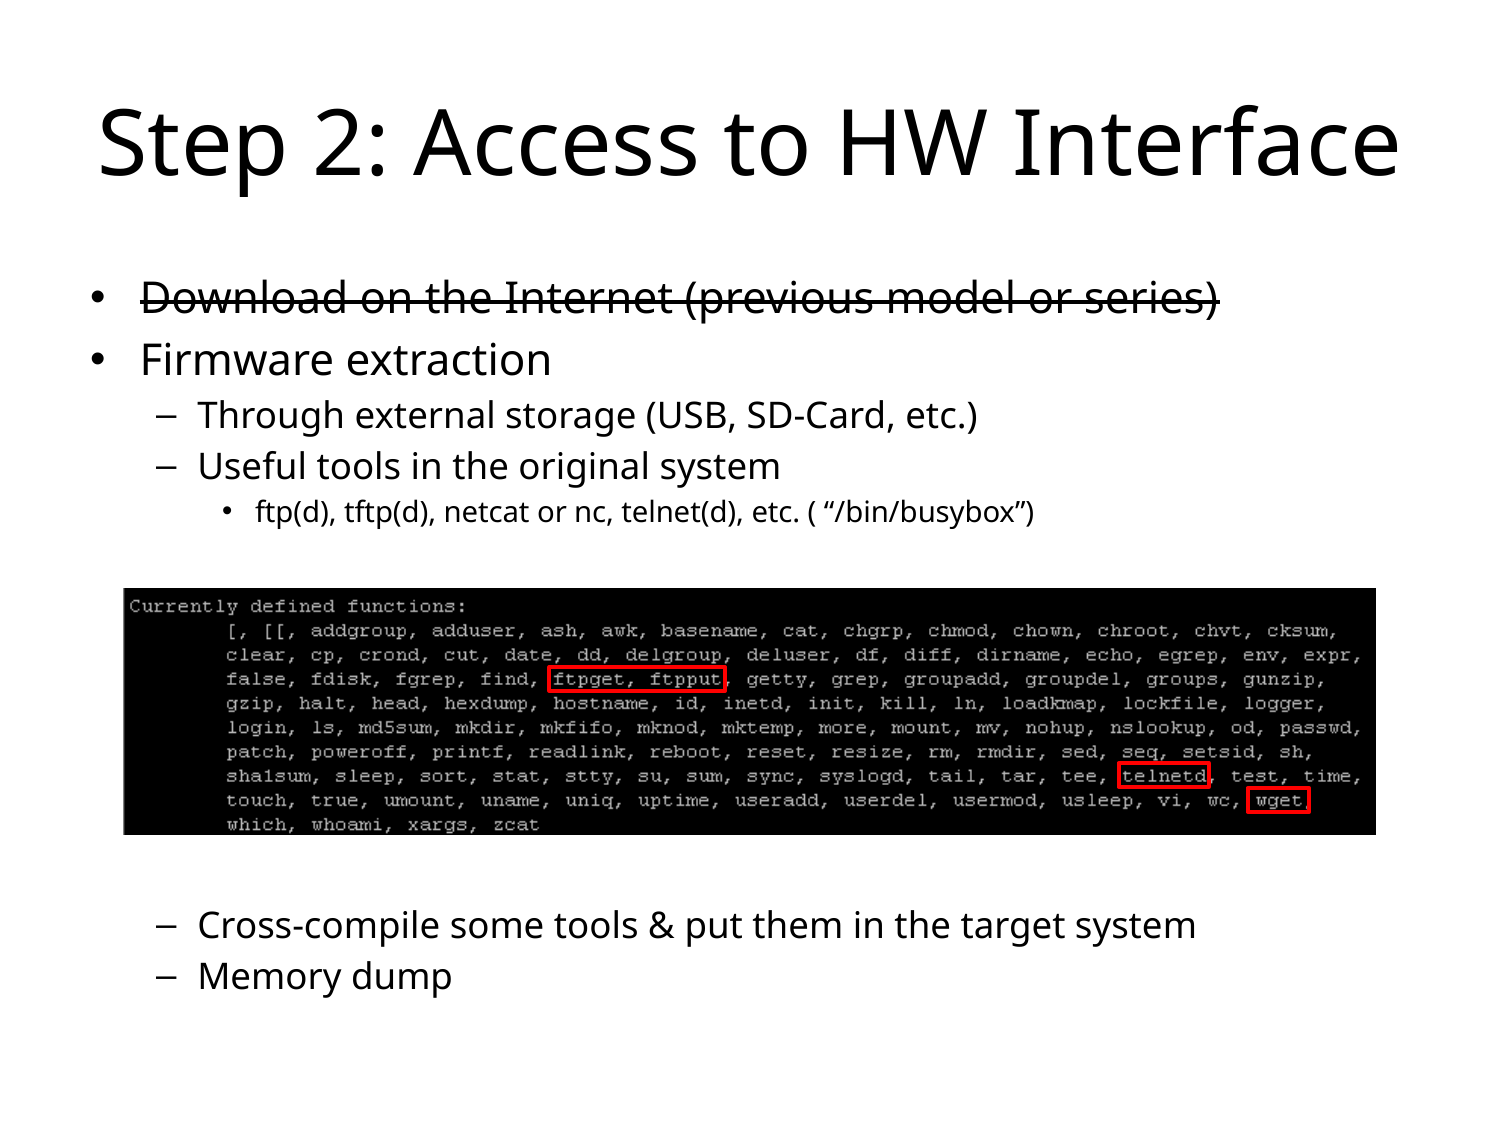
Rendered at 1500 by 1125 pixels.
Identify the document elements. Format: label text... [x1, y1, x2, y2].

picture [123, 588, 1377, 835]
list Download on the Internet (previous model or series) Firmware extraction Through external storage (USB, SD-Card, etc.) Useful tools in the original system ftp(d), tftp(d), netcat or nc, telnet(d), etc. ( “/bin/busybox”) Cross-compile some tools & put them in the target system Memory dump [75, 262, 1425, 1005]
title Step 2: Access to HW Interface [75, 45, 1425, 233]
